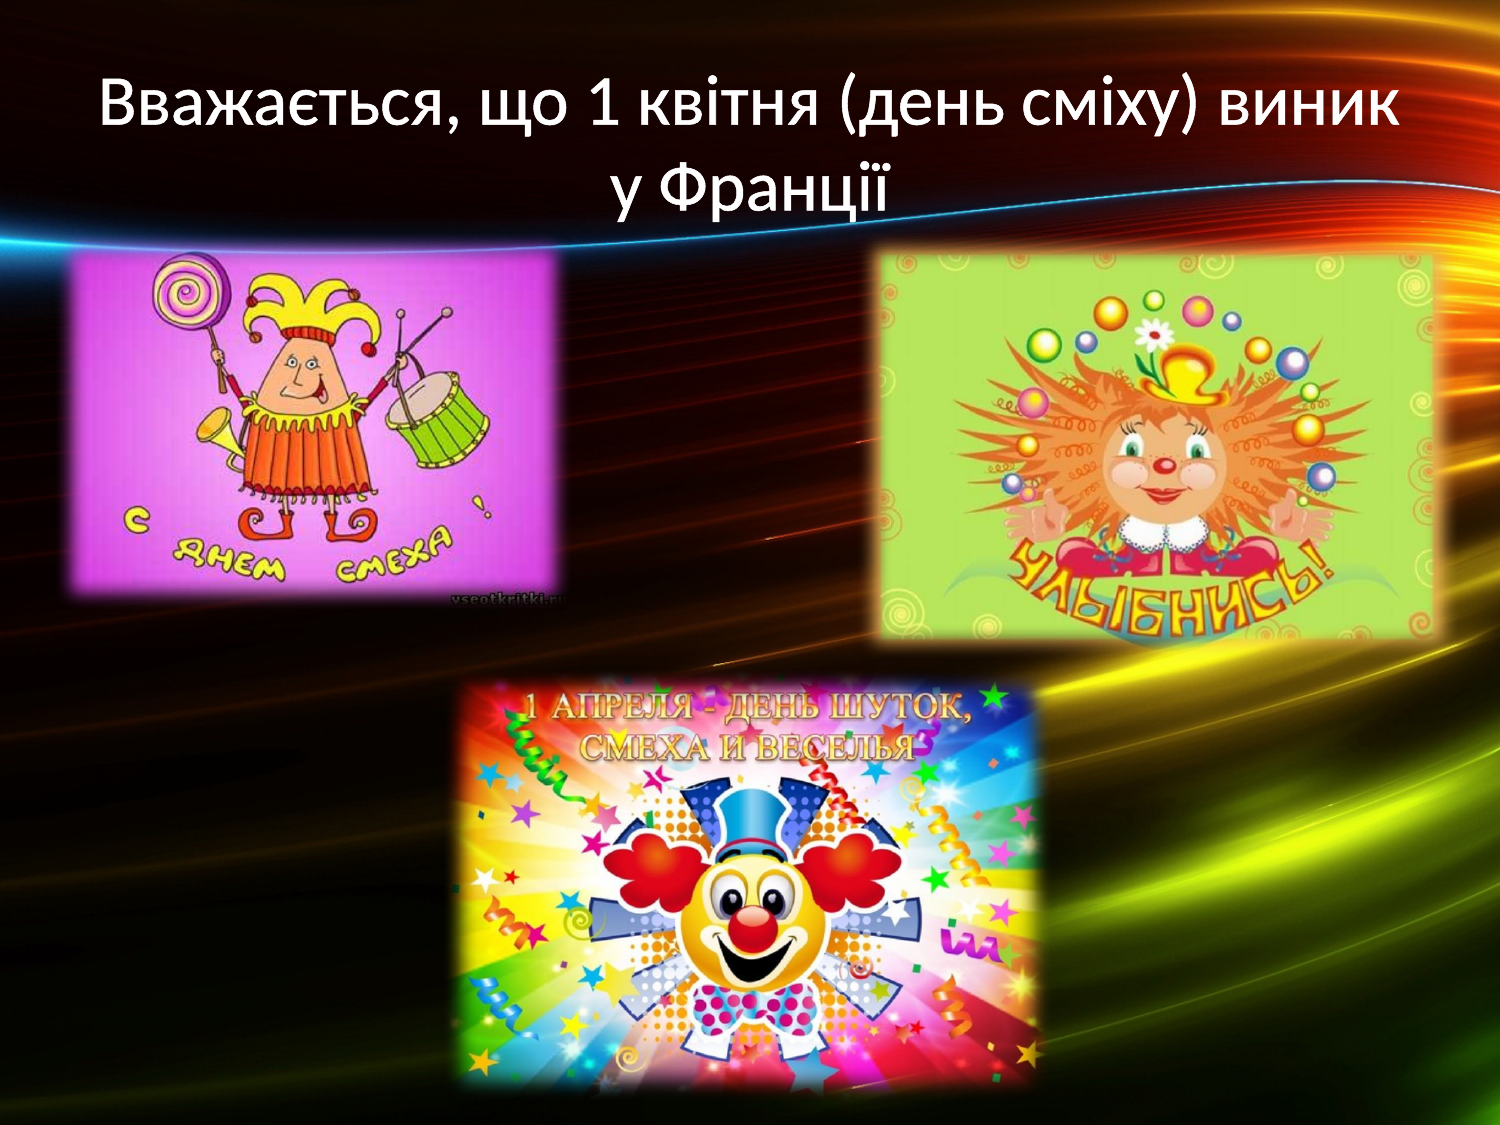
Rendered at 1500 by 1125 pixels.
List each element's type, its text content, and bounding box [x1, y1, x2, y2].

picture [0, 0, 1500, 1125]
title Вважається, що 1 квітня (день сміху) виник у Франції [75, 45, 1425, 233]
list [52, 231, 574, 612]
